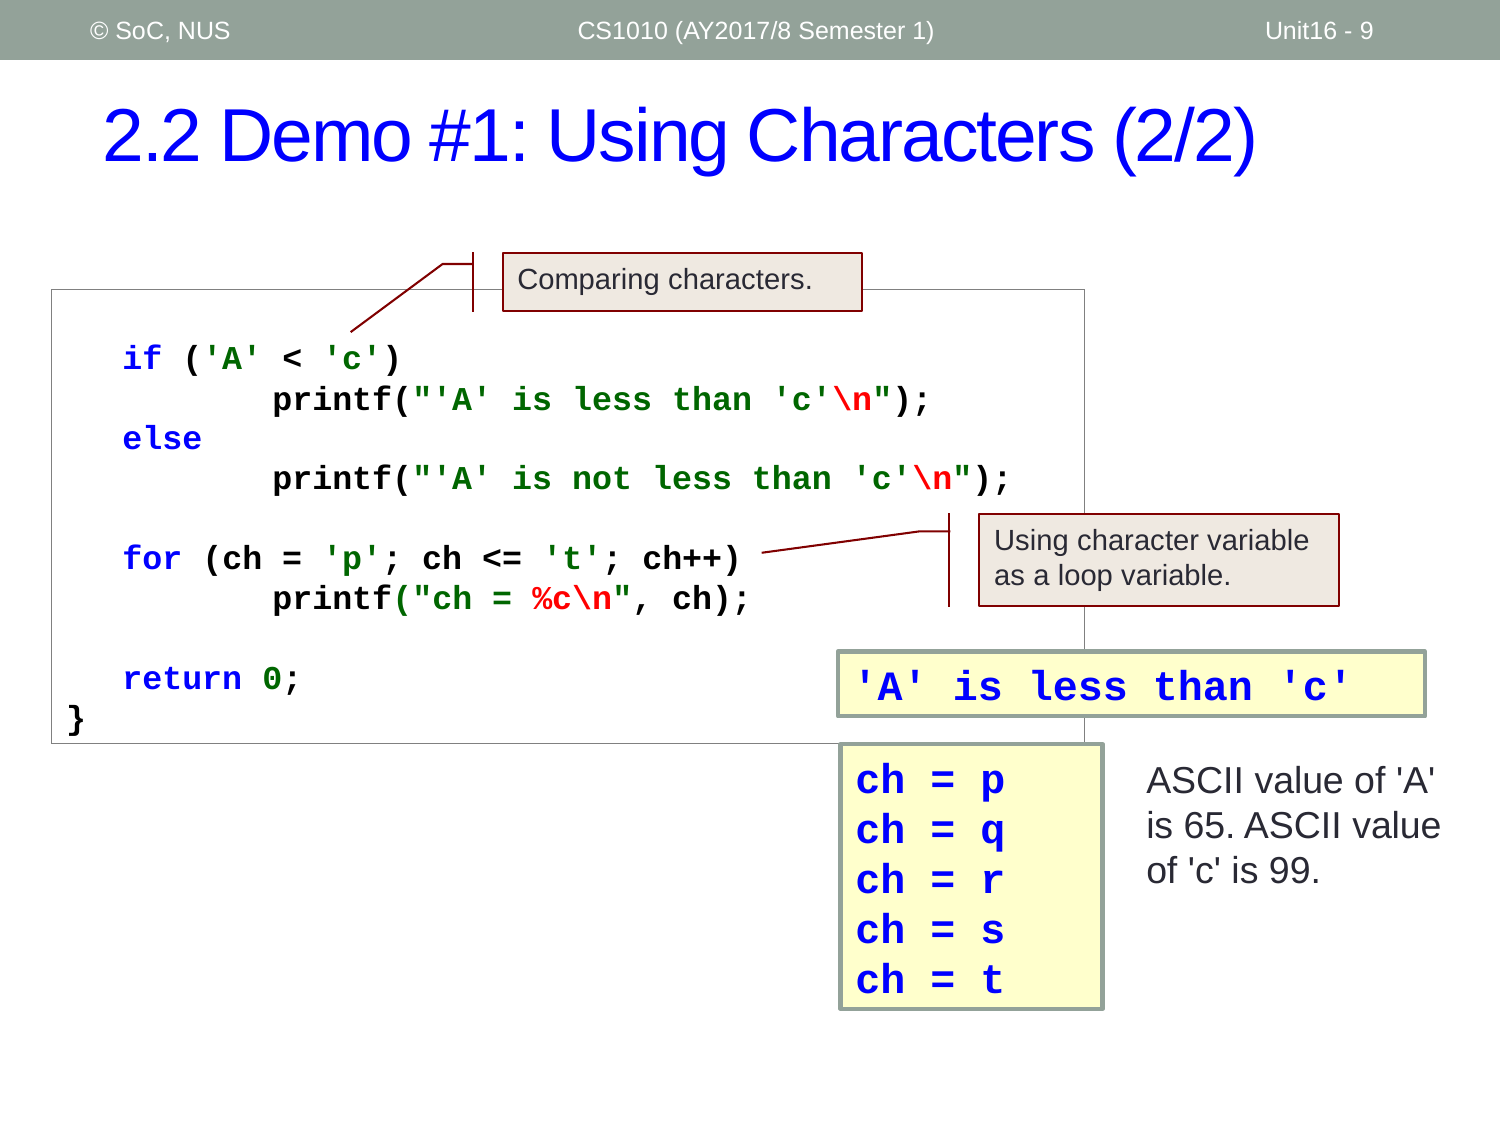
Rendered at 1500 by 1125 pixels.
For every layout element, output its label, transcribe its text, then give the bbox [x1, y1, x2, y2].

text_box ch = p ch = q ch = r ch = s ch = t [838, 742, 1105, 1011]
text_box Comparing characters. [502, 253, 863, 312]
footer CS1010 (AY2017/8 Semester 1) [562, 3, 1238, 57]
slide_number Unit16 - 9 [1250, 3, 1425, 57]
text_box 'A' is less than 'c' [836, 649, 1427, 718]
text_box if ('A' < 'c') printf("'A' is less than 'c'\n"); else printf("'A' is not less than 'c'\n"); for (ch = 'p'; ch <= 't'; ch++) printf("ch = %c\n", ch); return 0; } [51, 289, 1085, 744]
slide_number © SoC, NUS [75, 3, 550, 57]
text_box Using character variable as a loop variable. [979, 514, 1340, 606]
text_box ASCII value of 'A' is 65. ASCII value of 'c' is 99. [1131, 748, 1457, 899]
title 2.2 Demo #1: Using Characters (2/2) [87, 62, 1463, 200]
